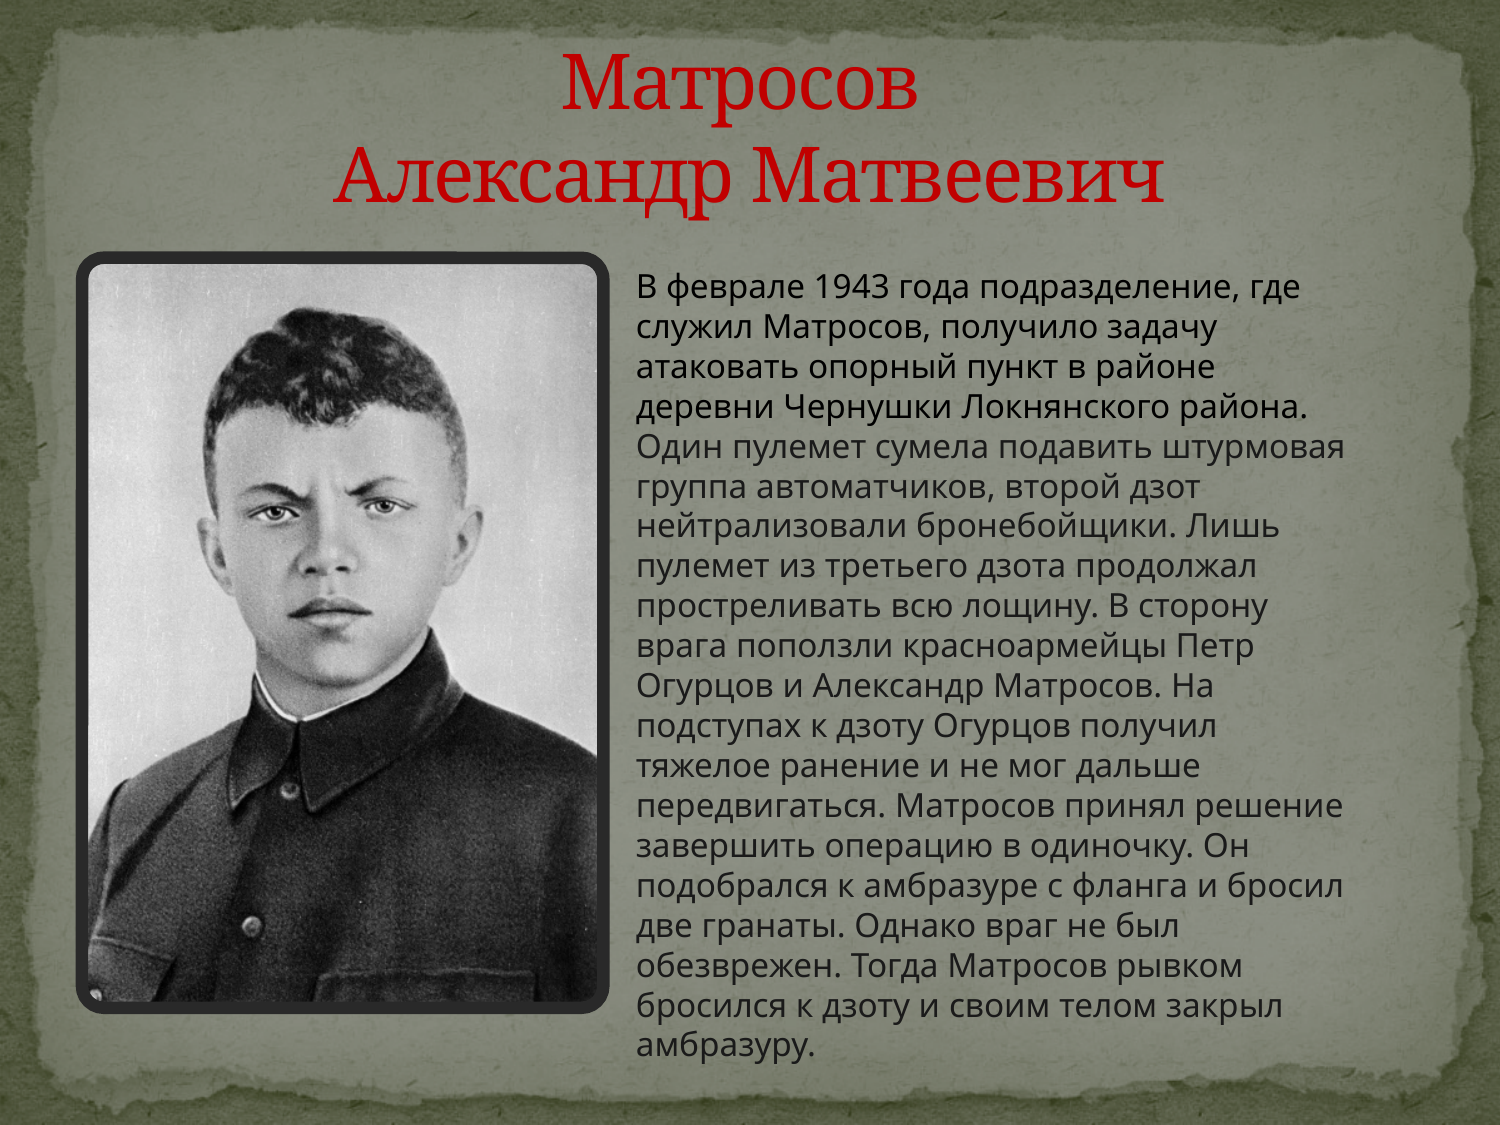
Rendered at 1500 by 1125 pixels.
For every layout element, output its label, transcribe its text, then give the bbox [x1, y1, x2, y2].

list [84, 260, 603, 1006]
title Матросов Александр Матвеевич [74, 24, 1425, 225]
text_box В феврале 1943 года подразделение, где служил Матросов, получило задачу атаковать опорный пункт в районе деревни Чернушки Локнянского района. Один пулемет сумела подавить штурмовая группа автоматчиков, второй дзот нейтрализовали бронебойщики. Лишь пулемет из третьего дзота продолжал простреливать всю лощину. В сторону врага поползли красноармейцы Петр Огурцов и Александр Матросов. На подступах к дзоту Огурцов получил тяжелое ранение и не мог дальше передвигаться. Матросов принял решение завершить операцию в одиночку. Он подобрался к амбразуре с фланга и бросил две гранаты. Однако враг не был обезврежен. Тогда Матросов рывком бросился к дзоту и своим телом закрыл амбразуру. [621, 257, 1371, 1116]
